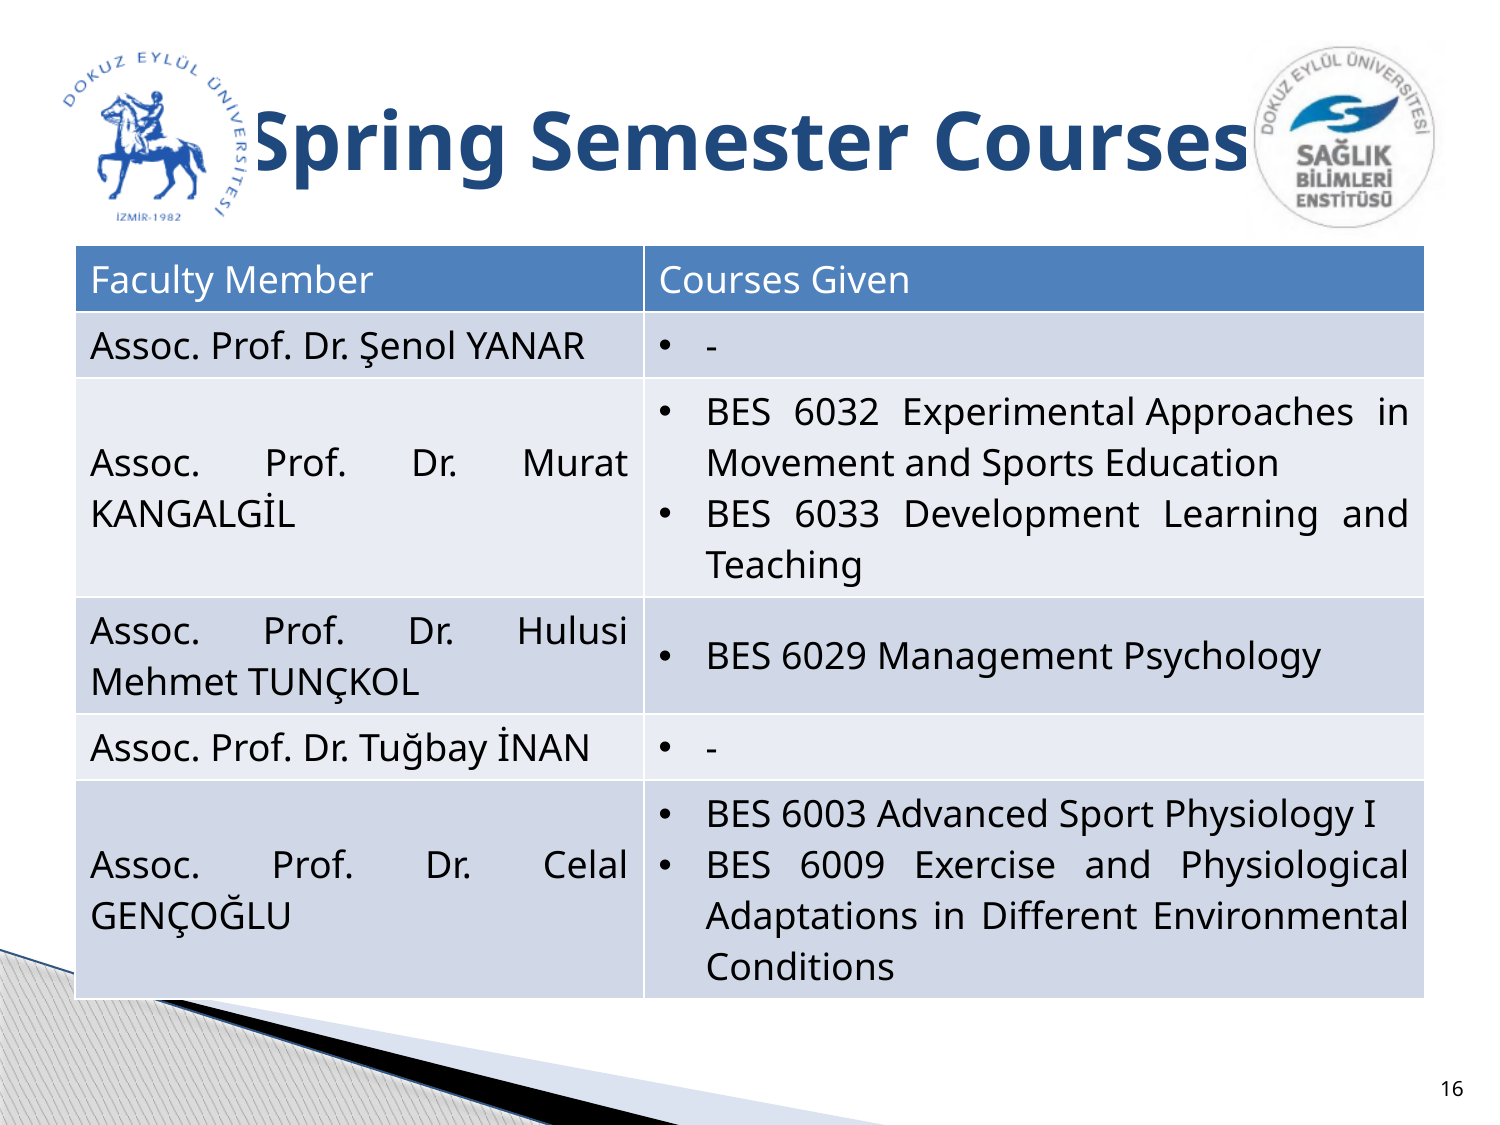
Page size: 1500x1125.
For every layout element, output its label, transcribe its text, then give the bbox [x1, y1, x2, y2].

table_cell Assoc. Prof. Dr. Murat KANGALGİL [76, 379, 643, 596]
picture [40, 18, 258, 246]
table_cell BES 6029 Management Psychology [645, 598, 1424, 713]
table_cell BES 6032 Experimental Approaches in Movement and Sports Education BES 6033 Development Learning and Teaching [645, 379, 1424, 596]
table_cell Assoc. Prof. Dr. Celal GENÇOĞLU [76, 781, 643, 998]
table_cell Assoc. Prof. Dr. Şenol YANAR [76, 313, 643, 377]
table_cell Assoc. Prof. Dr. Tuğbay İNAN [76, 715, 643, 779]
table_header Faculty Member [76, 246, 643, 311]
table_cell - [645, 715, 1424, 779]
table_cell BES 6003 Advanced Sport Physiology I BES 6009 Exercise and Physiological Adaptations in Different Environmental Conditions [645, 781, 1424, 998]
slide_number 16 [1418, 1051, 1479, 1112]
table_header Courses Given [645, 246, 1424, 311]
picture [1245, 40, 1448, 240]
table_cell - [645, 313, 1424, 377]
table_cell Assoc. Prof. Dr. Hulusi Mehmet TUNÇKOL [76, 598, 643, 713]
title Spring Semester Courses [263, 45, 1241, 233]
